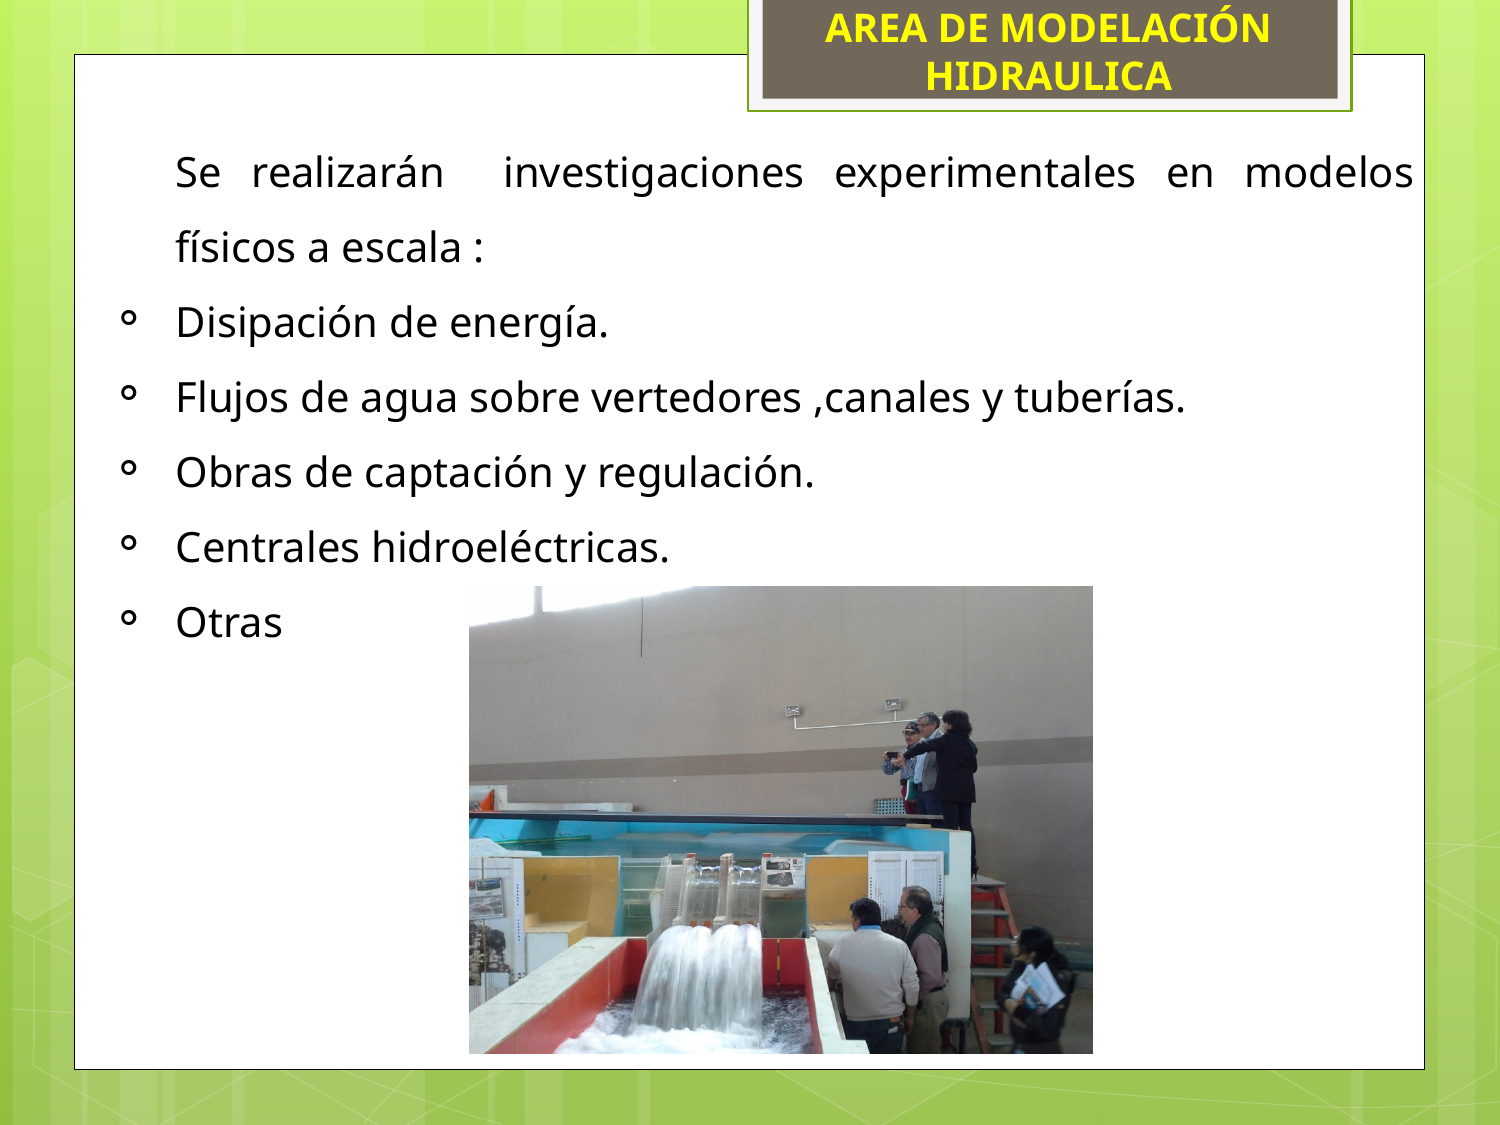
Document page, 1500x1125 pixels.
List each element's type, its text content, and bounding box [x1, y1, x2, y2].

picture [469, 585, 1093, 1054]
text_box AREA DE MODELACIÓN HIDRAULICA [750, 0, 1347, 106]
text_box Se realizarán investigaciones experimentales en modelos físicos a escala : Disipación de energía. Flujos de agua sobre vertedores ,canales y tuberías. Obras de captación y regulación. Centrales hidroeléctricas. Otras [93, 113, 1430, 699]
